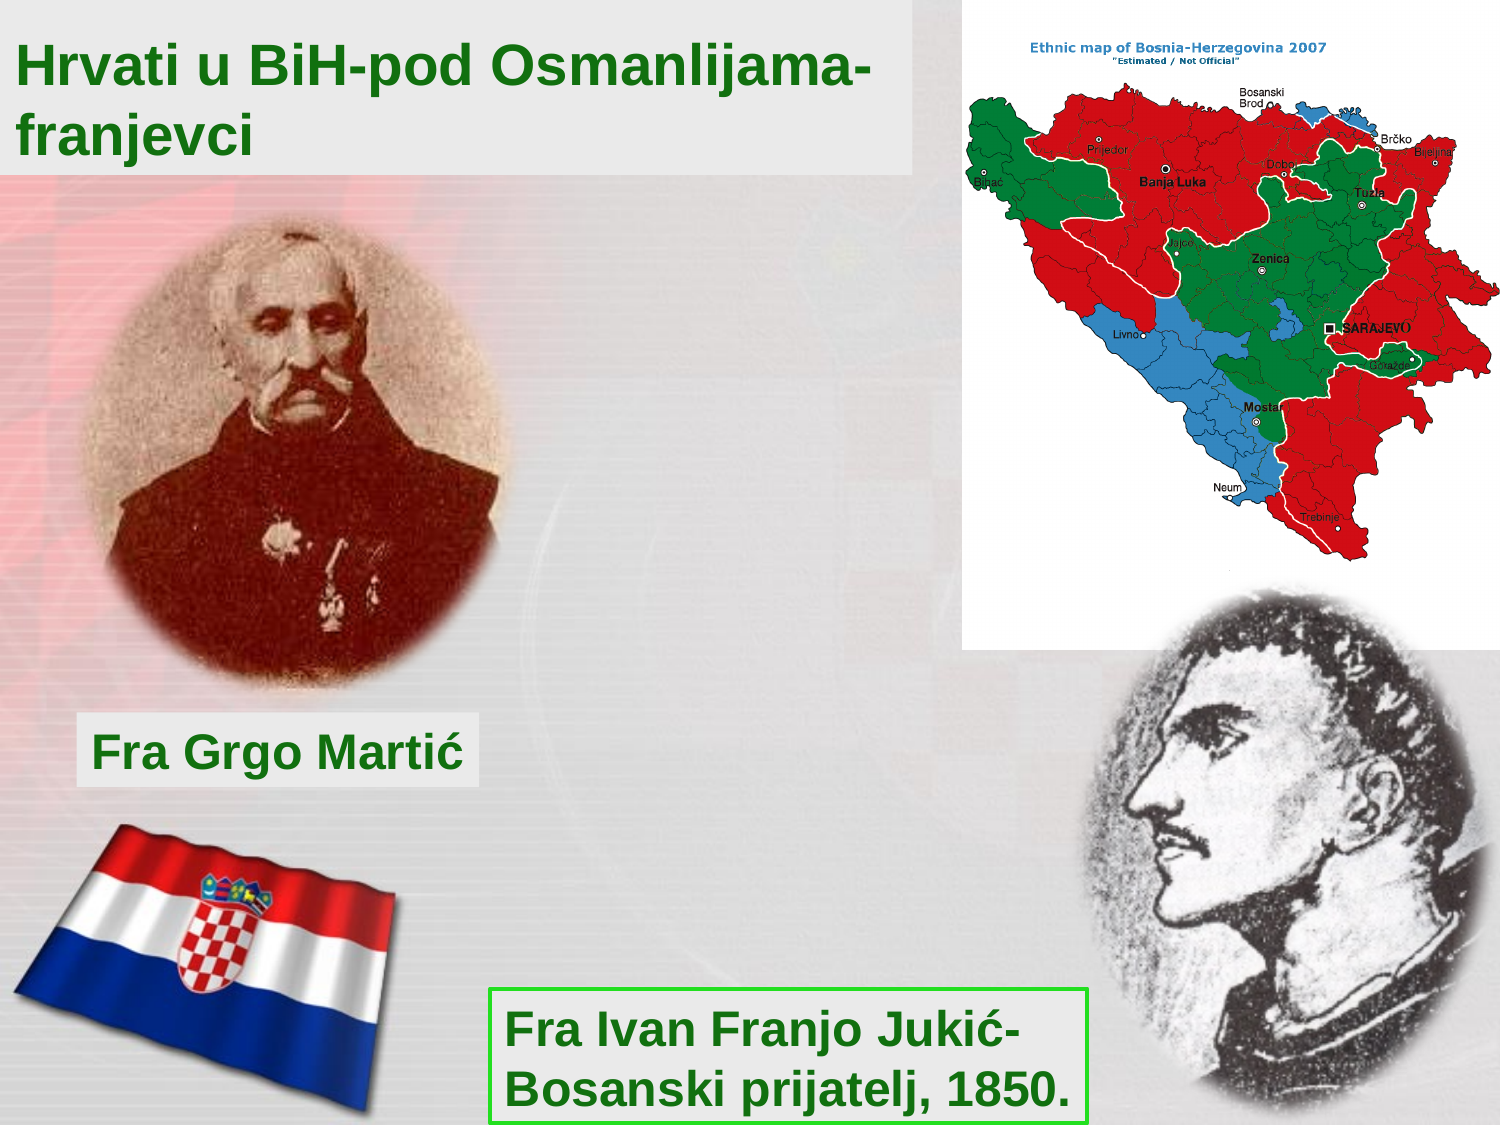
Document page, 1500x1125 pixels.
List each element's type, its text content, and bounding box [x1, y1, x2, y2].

text_box Fra Ivan Franjo Jukić- Bosanski prijatelj, 1850. [488, 987, 1063, 1125]
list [962, 0, 1500, 651]
text_box Fra Grgo Martić [76, 721, 480, 788]
title Hrvati u BiH-pod Osmanlijama- franjevci [0, 0, 913, 176]
picture [0, 0, 1500, 1125]
